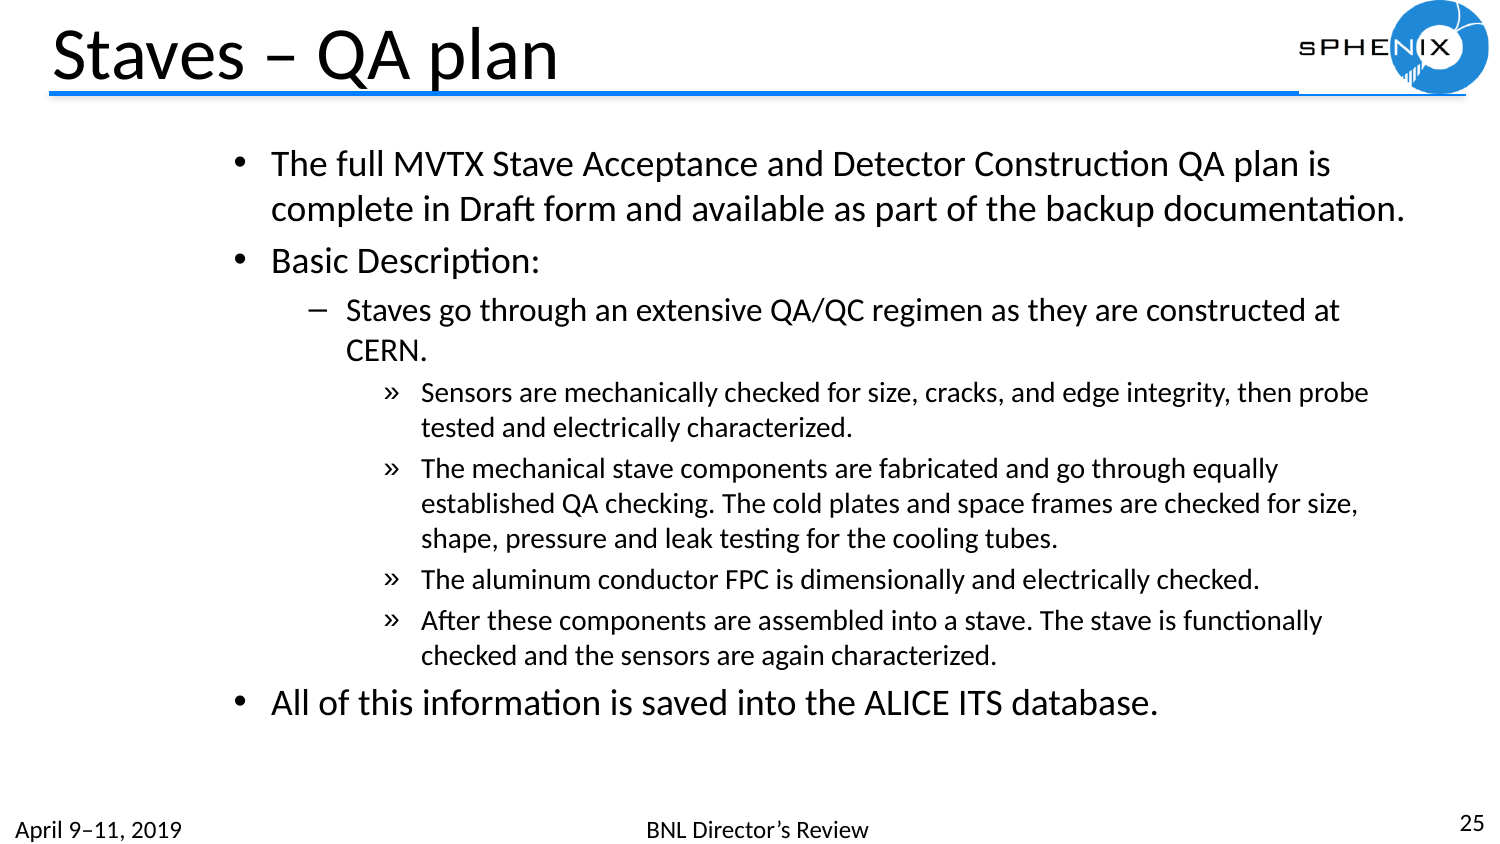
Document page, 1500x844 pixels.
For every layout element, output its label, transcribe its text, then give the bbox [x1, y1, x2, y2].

list The full MVTX Stave Acceptance and Detector Construction QA plan is complete in Draft form and available as part of the backup documentation. Basic Description: Staves go through an extensive QA/QC regimen as they are constructed at CERN. Sensors are mechanically checked for size, cracks, and edge integrity, then probe tested and electrically characterized. The mechanical stave components are fabricated and go through equally established QA checking. The cold plates and space frames are checked for size, shape, pressure and leak testing for the cooling tubes. The aluminum conductor FPC is dimensionally and electrically checked. After these components are assembled into a stave. The stave is functionally checked and the sensors are again characterized. All of this information is saved into the ALICE ITS database. [68, 131, 1432, 764]
title Staves – QA plan [37, 2, 1438, 96]
picture [1299, 0, 1489, 94]
slide_number ‹#› [1412, 798, 1500, 844]
